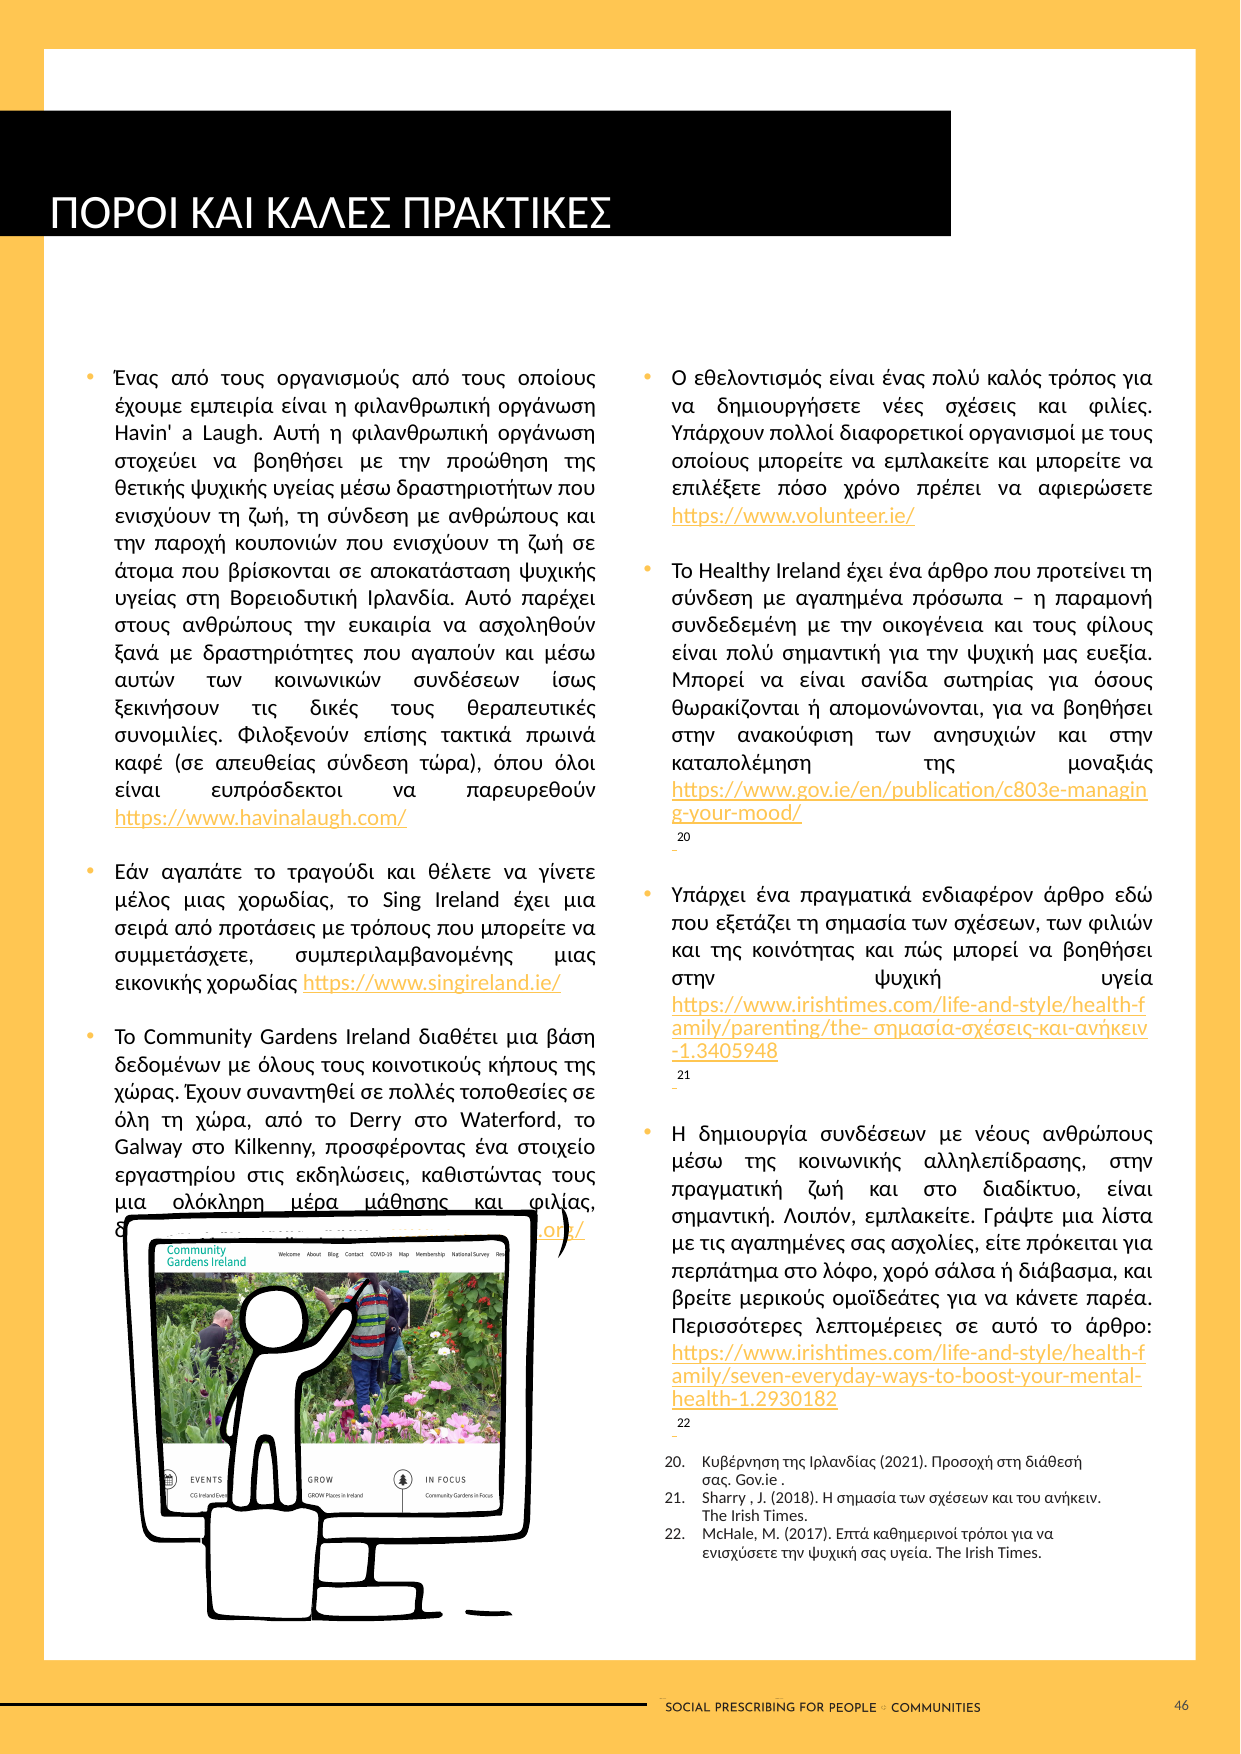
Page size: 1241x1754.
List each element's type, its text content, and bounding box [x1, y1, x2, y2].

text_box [122, 1206, 569, 1622]
picture [659, 1698, 985, 1716]
text_box Ένας από τους οργανισμούς από τους οποίους έχουμε εμπειρία είναι η φιλανθρωπική οργάνωση Havin' a Laugh. Αυτή η φιλανθρωπική οργάνωση στοχεύει να βοηθήσει με την προώθηση της θετικής ψυχικής υγείας μέσω δραστηριοτήτων που ενισχύουν τη ζωή, τη σύνδεση με ανθρώπους και την παροχή κουπονιών που ενισχύουν τη ζωή σε άτομα που βρίσκονται σε αποκατάσταση ψυχικής υγείας στη Βορειοδυτική Ιρλανδία. Αυτό παρέχει στους ανθρώπους την ευκαιρία να ασχοληθούν ξανά με δραστηριότητες που αγαπούν και μέσω αυτών των κοινωνικών συνδέσεων ίσως ξεκινήσουν τις δικές τους θεραπευτικές συνομιλίες. Φιλοξενούν επίσης τακτικά πρωινά καφέ (σε απευθείας σύνδεση τώρα), όπου όλοι είναι ευπρόσδεκτοι να παρευρεθούν https://www.havinalaugh.com/ Εάν αγαπάτε το τραγούδι και θέλετε να γίνετε μέλος μιας χορωδίας, το Sing Ireland έχει μια σειρά από προτάσεις με τρόπους που μπορείτε να συμμετάσχετε, συμπεριλαμβανομένης μιας εικονικής χορωδίας https://www.singireland.ie/ Το Community Gardens Ireland διαθέτει μια βάση δεδομένων με όλους τους κοινοτικούς κήπους της χώρας. Έχουν συναντηθεί σε πολλές τοποθεσίες σε όλη τη χώρα, από το Derry στο Waterford, το Galway στο Kilkenny, προσφέροντας ένα στοιχείο εργαστηρίου στις εκδηλώσεις, καθιστώντας τους μια ολόκληρη μέρα μάθησης και φιλίας, δικτύωσης και πληροφοριών http://cgireland.org/ Ο εθελοντισμός είναι ένας πολύ καλός τρόπος για να δημιουργήσετε νέες σχέσεις και φιλίες. Υπάρχουν πολλοί διαφορετικοί οργανισμοί με τους οποίους μπορείτε να εμπλακείτε και μπορείτε να επιλέξετε πόσο χρόνο πρέπει να αφιερώσετε https://www.volunteer.ie/ Το Healthy Ireland έχει ένα άρθρο που προτείνει τη σύνδεση με αγαπημένα πρόσωπα – η παραμονή συνδεδεμένη με την οικογένεια και τους φίλους είναι πολύ σημαντική για την ψυχική μας ευεξία. Μπορεί να είναι σανίδα σωτηρίας για όσους θωρακίζονται ή απομονώνονται, για να βοηθήσει στην ανακούφιση των ανησυχιών και στην καταπολέμηση της μοναξιάς https://www.gov.ie/en/publication/c803e-managing-your-mood/ 20 Υπάρχει ένα πραγματικά ενδιαφέρον άρθρο εδώ που εξετάζει τη σημασία των σχέσεων, των φιλιών και της κοινότητας και πώς μπορεί να βοηθήσει στην ψυχική υγεία https://www.irishtimes.com/life-and-style/health-family/parenting/the- σημασία-σχέσεις-και-ανήκειν-1.3405948 21 Η δημιουργία συνδέσεων με νέους ανθρώπους μέσω της κοινωνικής αλληλεπίδρασης, στην πραγματική ζωή και στο διαδίκτυο, είναι σημαντική. Λοιπόν, εμπλακείτε. Γράψτε μια λίστα με τις αγαπημένες σας ασχολίες, είτε πρόκειται για περπάτημα στο λόφο, χορό σάλσα ή διάβασμα, και βρείτε μερικούς ομοϊδεάτες για να κάνετε παρέα. Περισσότερες λεπτομέρειες σε αυτό το άρθρο: https://www.irishtimes.com/life-and-style/health-family/seven-everyday-ways-to-boost-your-mental-health-1.2930182 22 [71, 355, 1169, 911]
text_box Κυβέρνηση της Ιρλανδίας (2021). Προσοχή στη διάθεσή σας. Gov.ie . Sharry , J. (2018). Η σημασία των σχέσεων και του ανήκειν. The Irish Times. McHale, M. (2017). Επτά καθημερινοί τρόποι για να ενισχύσετε την ψυχική σας υγεία. The Irish Times. [649, 1445, 1129, 1607]
slide_number 46 [1041, 1692, 1204, 1717]
list ΠΟΡΟΙ ΚΑΙ ΚΑΛΕΣ ΠΡΑΚΤΙΚΕΣ [0, 110, 951, 237]
